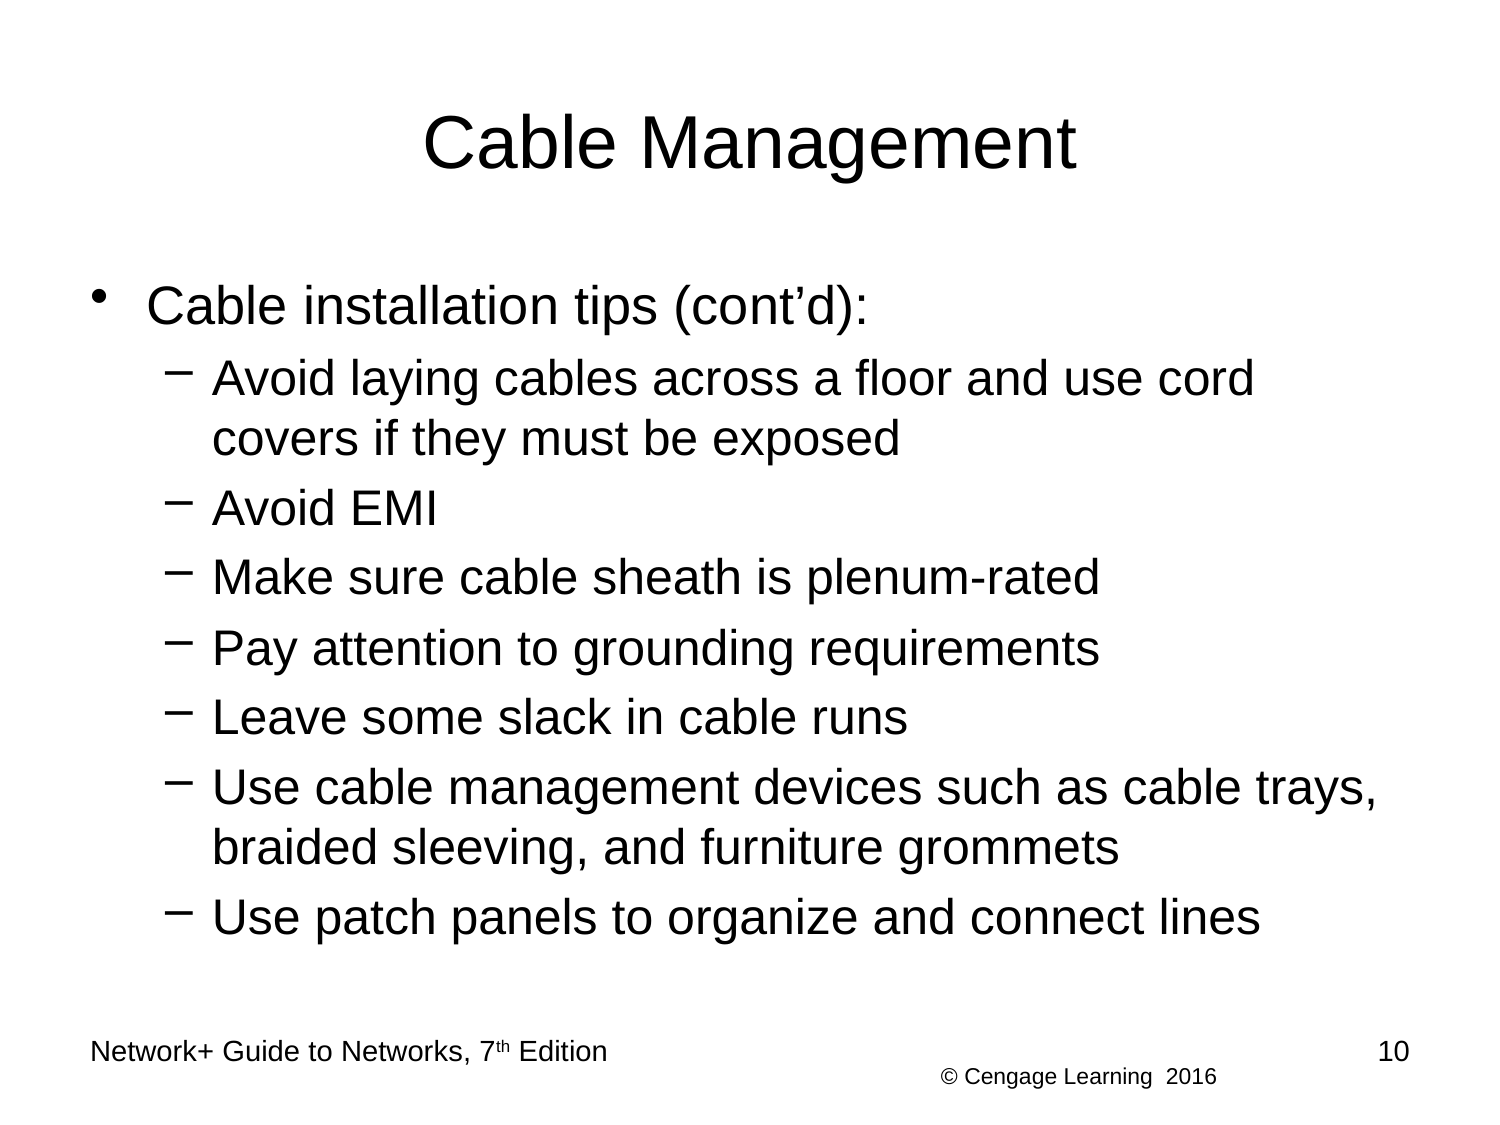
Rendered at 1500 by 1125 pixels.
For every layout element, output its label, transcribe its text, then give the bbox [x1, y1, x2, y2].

title Cable Management [75, 45, 1425, 233]
slide_number 10 [1312, 1024, 1426, 1103]
list Cable installation tips (cont’d): Avoid laying cables across a floor and use cord covers if they must be exposed Avoid EMI Make sure cable sheath is plenum-rated Pay attention to grounding requirements Leave some slack in cable runs Use cable management devices such as cable trays, braided sleeving, and furniture grommets Use patch panels to organize and connect lines [75, 262, 1425, 1005]
footer Network+ Guide to Networks, 7th Edition [74, 1024, 713, 1103]
